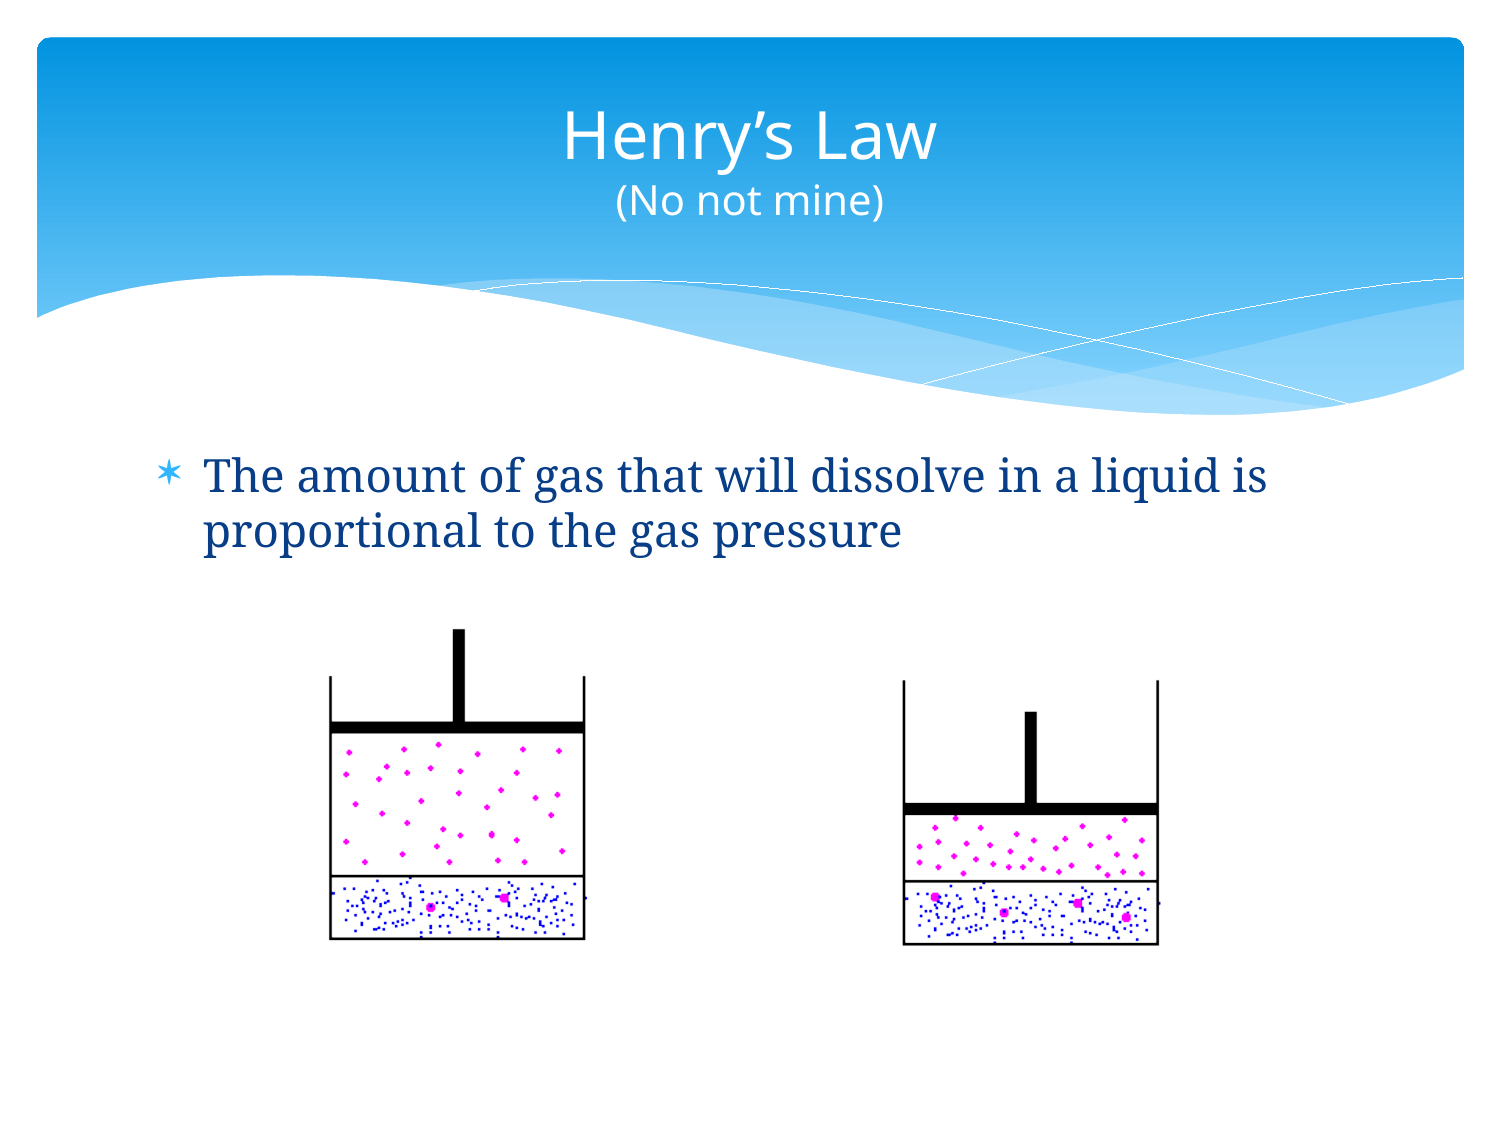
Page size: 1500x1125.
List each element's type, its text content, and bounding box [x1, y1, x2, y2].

picture [887, 674, 1173, 954]
picture [312, 612, 601, 951]
list The amount of gas that will dissolve in a liquid is proportional to the gas pressure [143, 438, 1359, 600]
title Henry’s Law (No not mine) [75, 55, 1425, 261]
